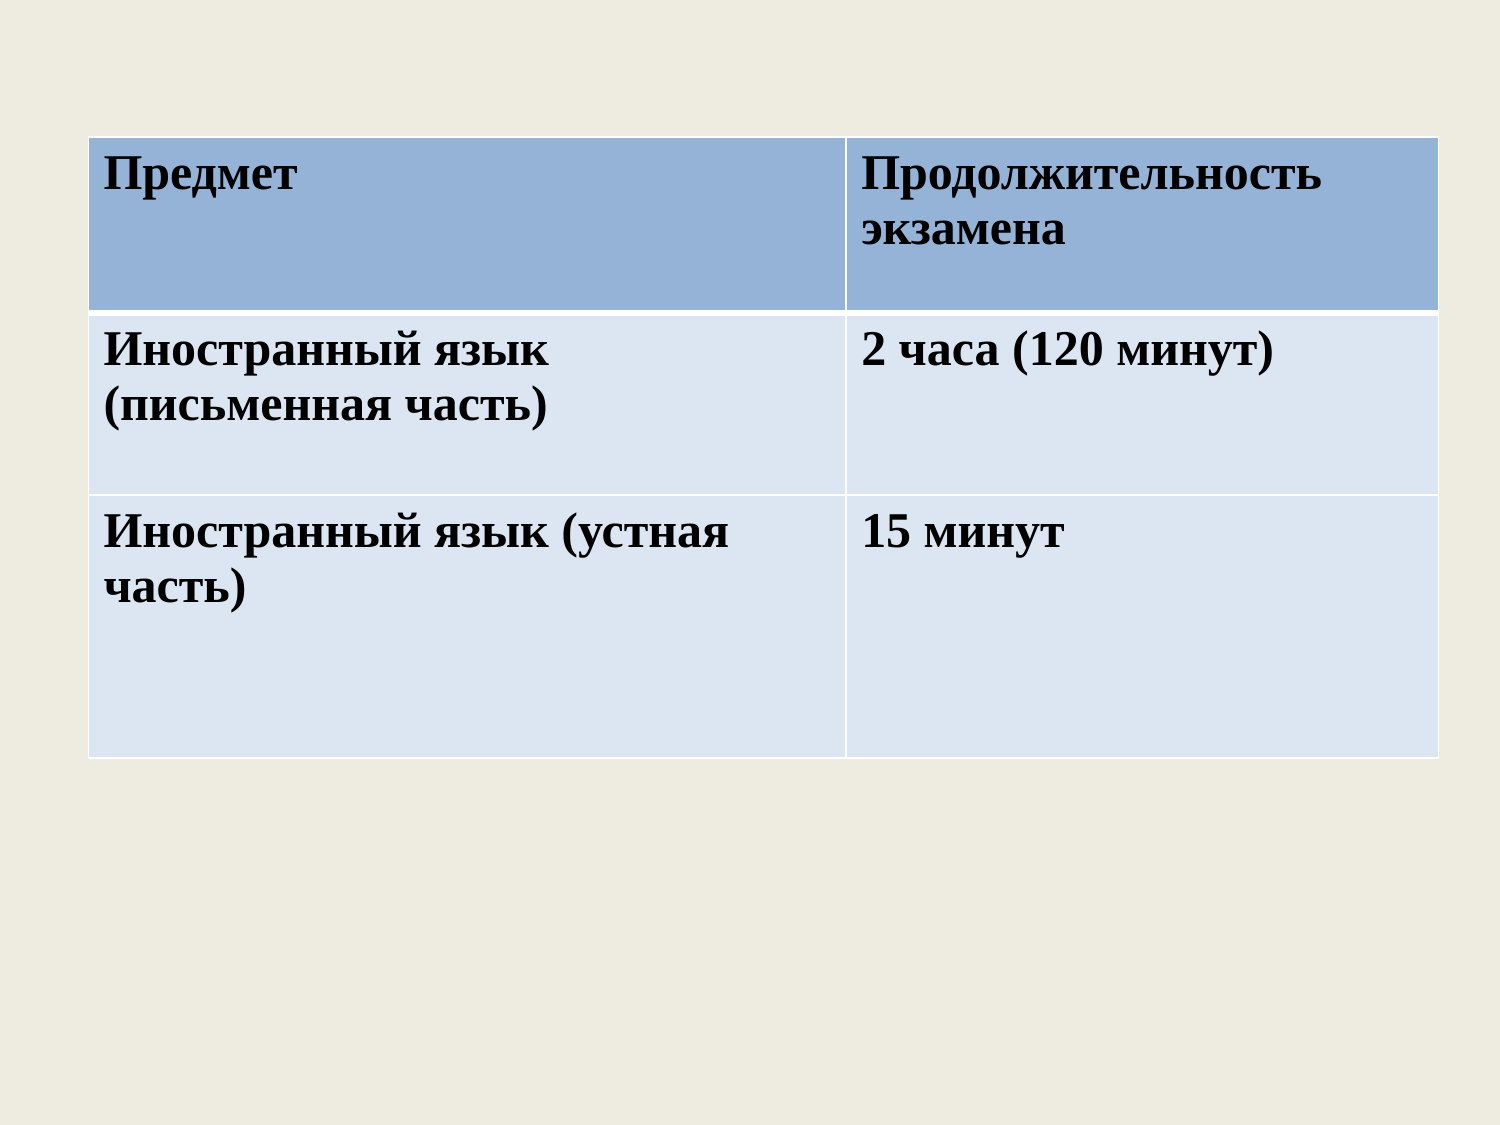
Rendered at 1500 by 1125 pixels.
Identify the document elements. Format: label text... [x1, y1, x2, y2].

table_cell 2 часа (120 минут) [847, 316, 1438, 494]
table_cell 15 минут [847, 496, 1438, 757]
table_header Предмет [89, 138, 845, 310]
table_cell Иностранный язык (устная часть) [89, 496, 845, 757]
table_header Продолжительность экзамена [847, 138, 1438, 310]
table_cell Иностранный язык (письменная часть) [89, 316, 845, 494]
